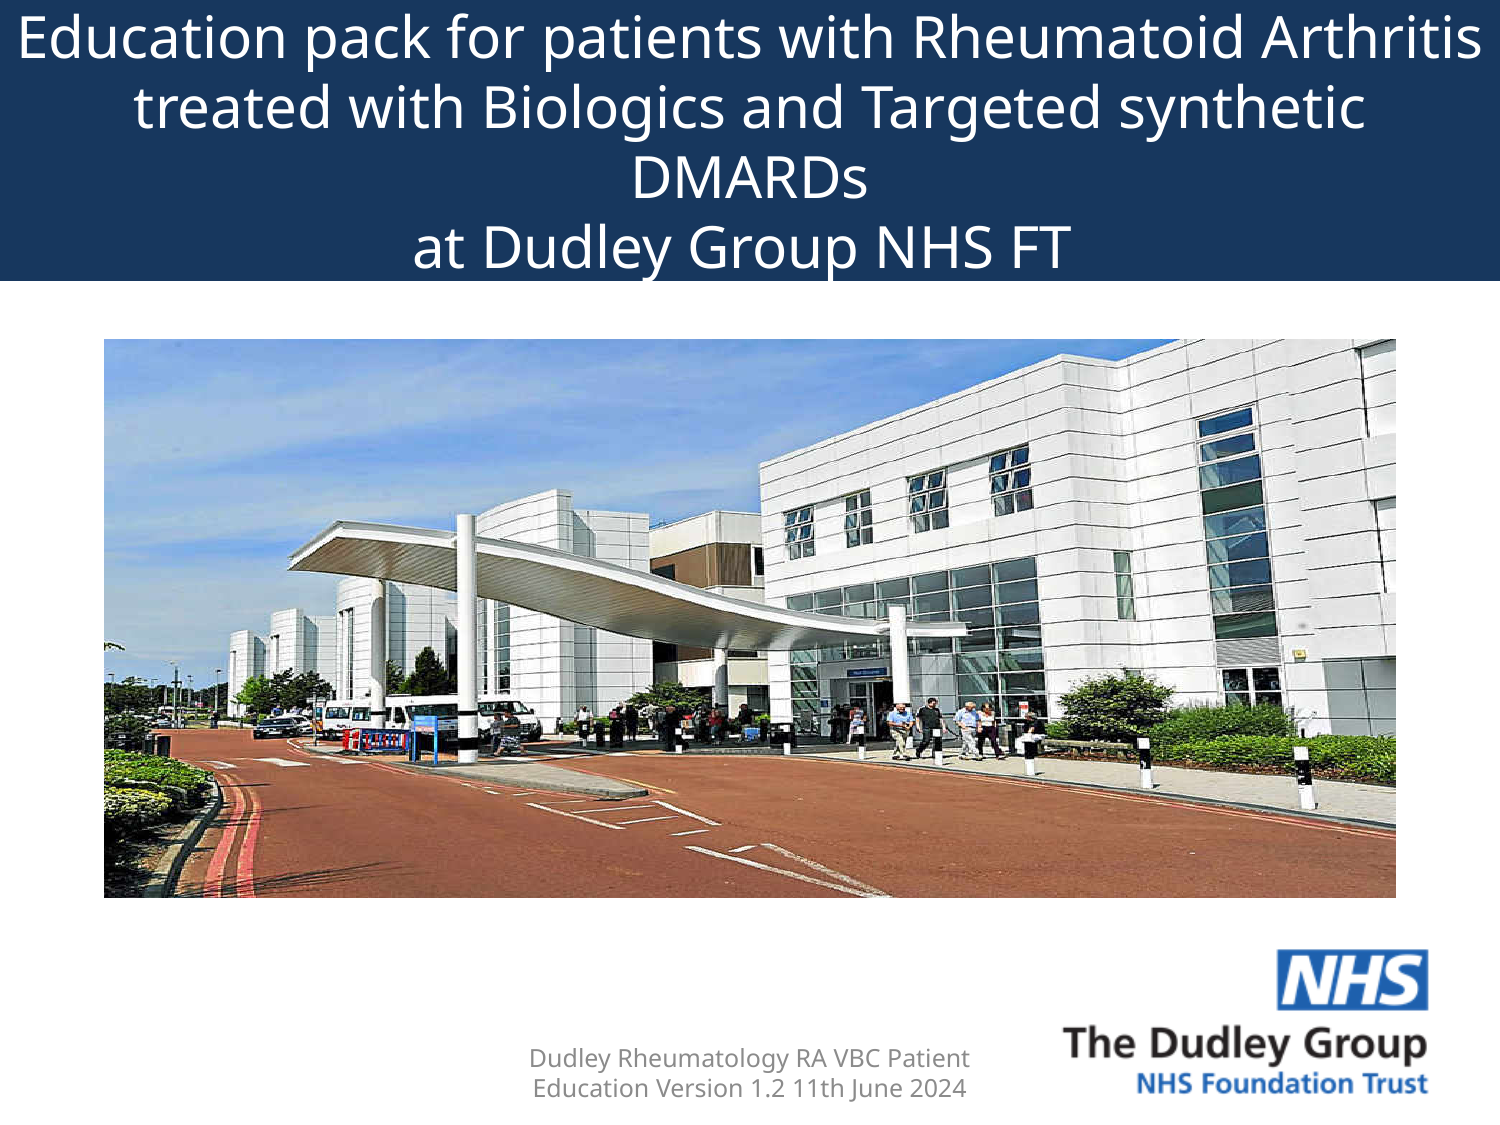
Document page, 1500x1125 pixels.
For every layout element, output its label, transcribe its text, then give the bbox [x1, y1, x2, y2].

picture [103, 339, 1474, 1111]
title Education pack for patients with Rheumatoid Arthritis treated with Biologics and Targeted synthetic DMARDs at Dudley Group NHS FT [0, 0, 1500, 281]
footer Dudley Rheumatology RA VBC Patient Education Version 1.2 11th June 2024 [512, 1042, 988, 1103]
